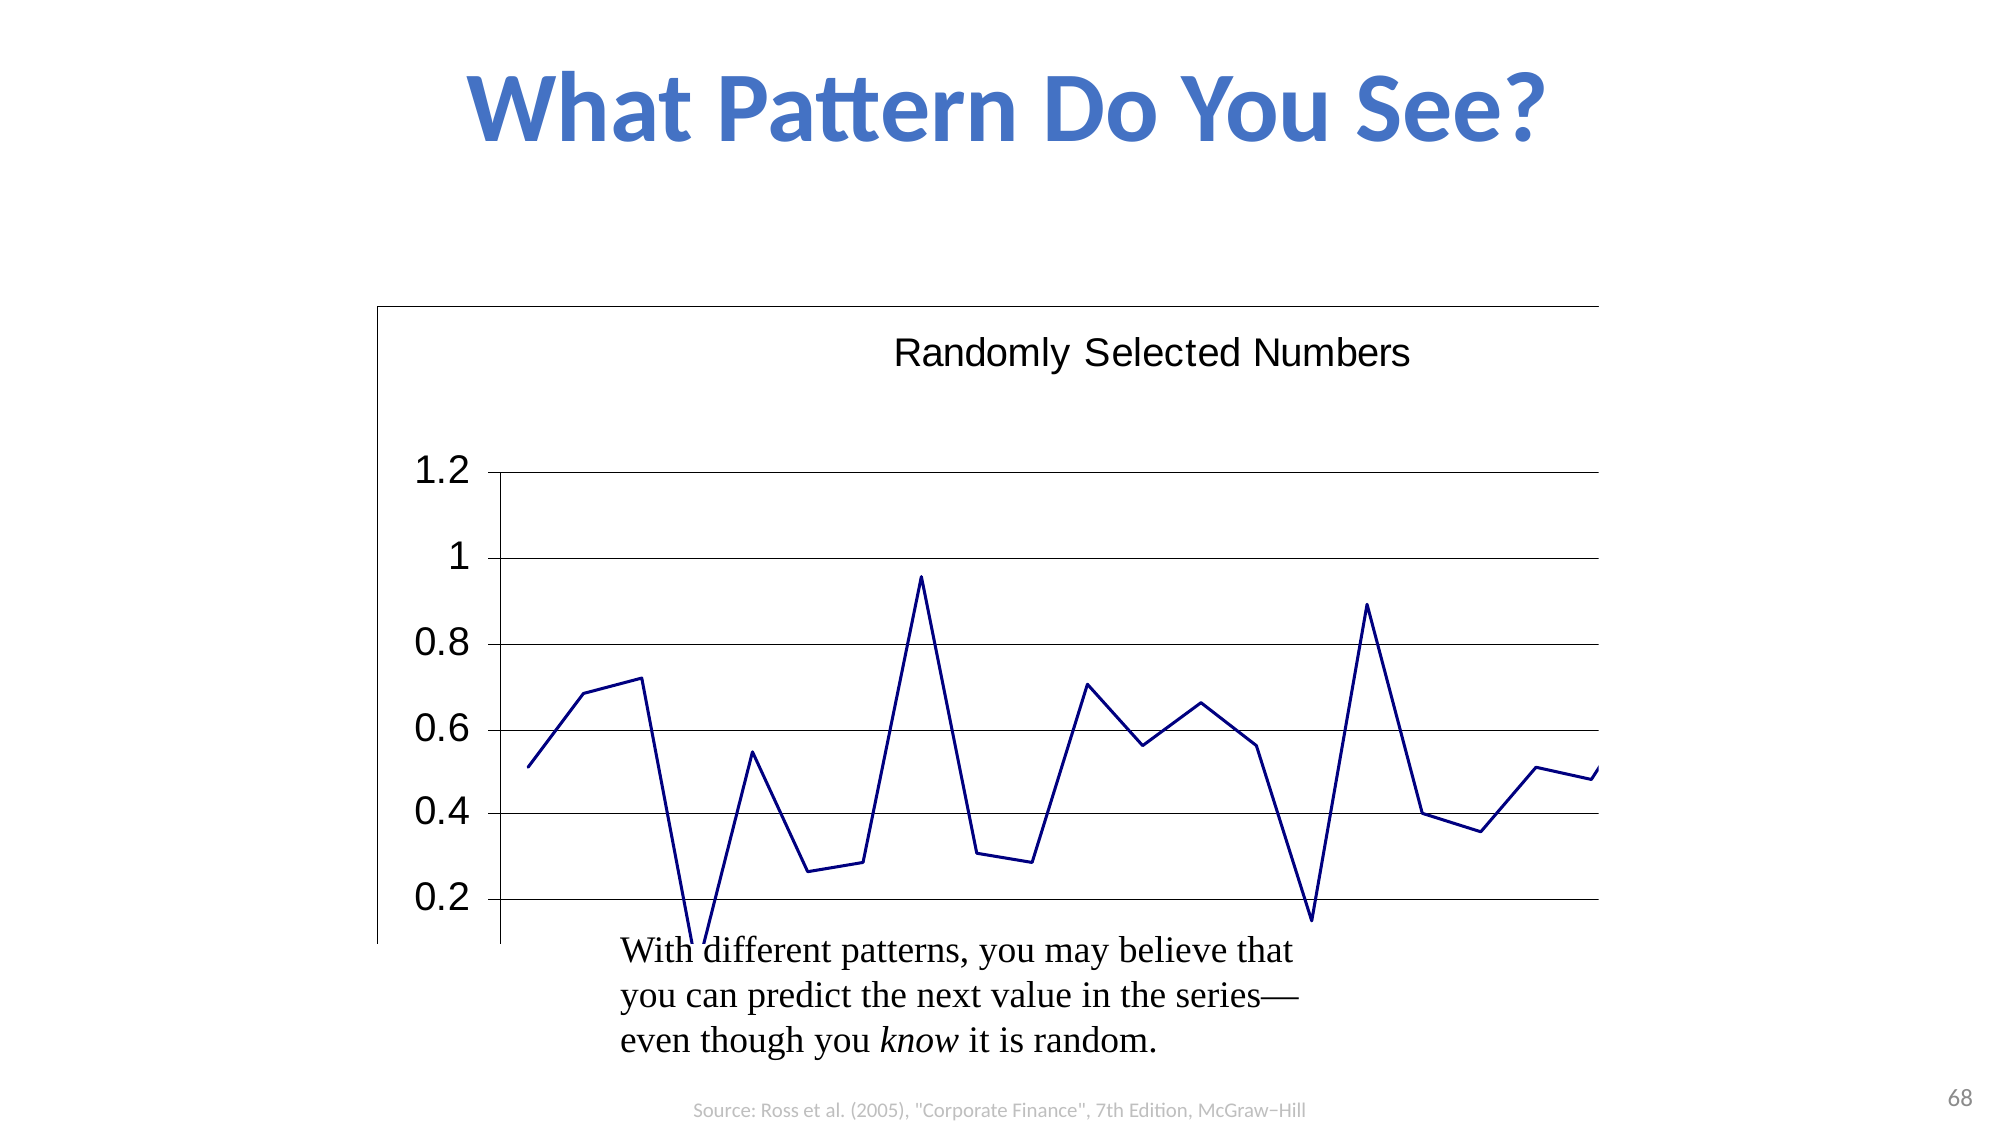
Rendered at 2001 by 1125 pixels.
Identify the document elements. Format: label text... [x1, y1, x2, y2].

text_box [362, 290, 1599, 944]
text_box With different patterns, you may believe that you can predict the next value in the series—even though you know it is random. [605, 944, 1356, 1068]
slide_number 68 [1830, 1076, 1989, 1116]
text_box Source: Ross et al. (2005), "Corporate Finance", 7th Edition, McGraw−Hill [543, 1089, 1457, 1125]
title What Pattern Do You See? [87, 22, 1929, 182]
